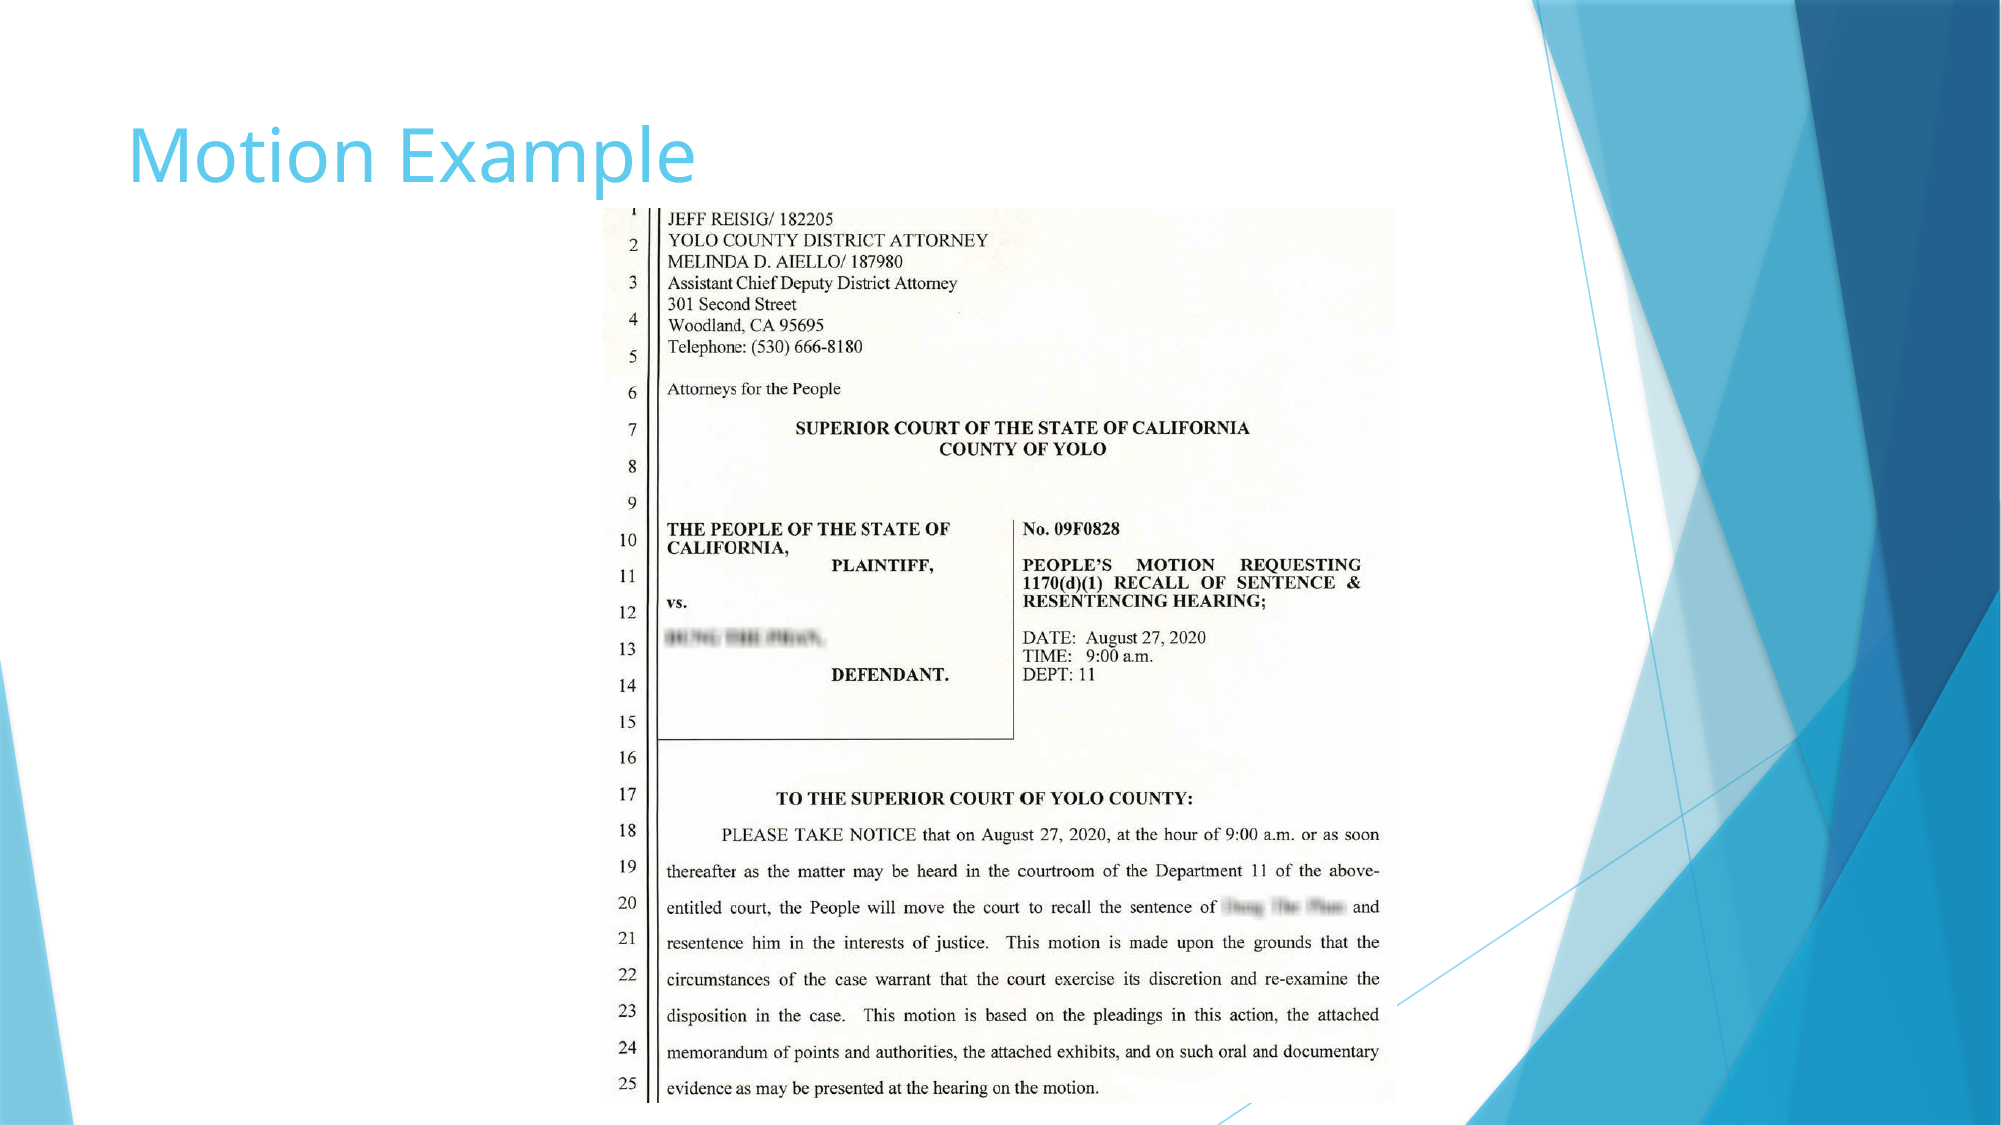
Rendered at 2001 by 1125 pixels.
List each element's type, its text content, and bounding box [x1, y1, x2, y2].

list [602, 208, 1398, 1103]
title Motion Example [111, 99, 1522, 317]
